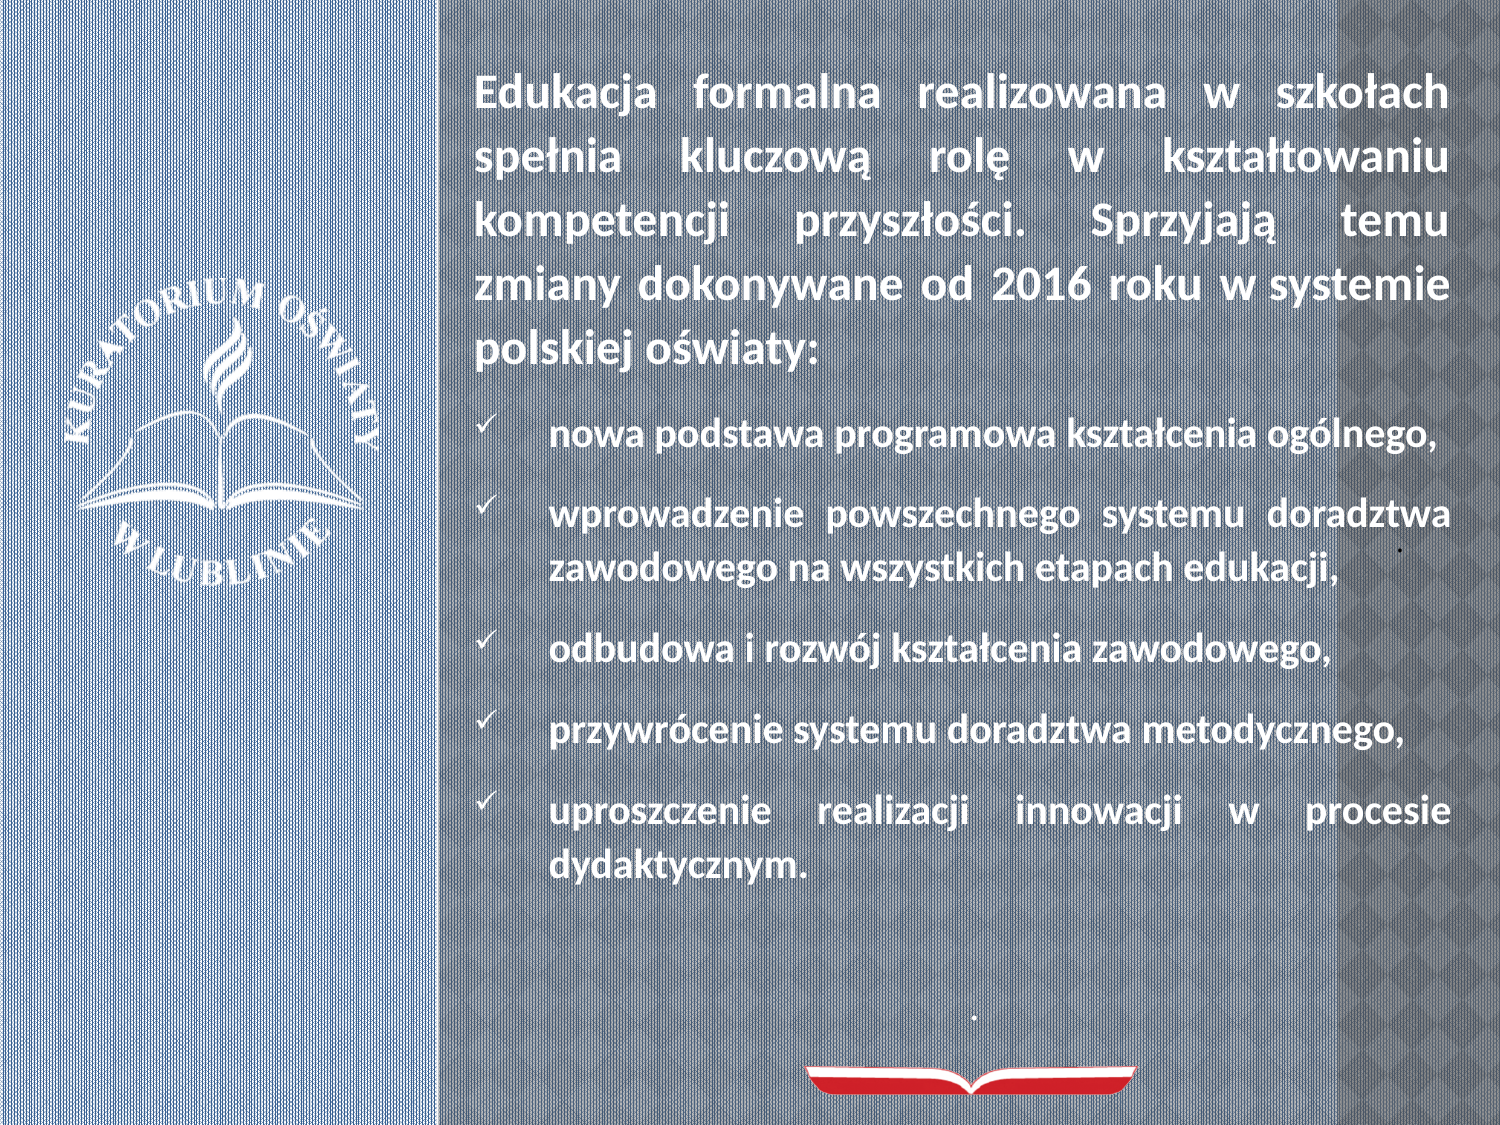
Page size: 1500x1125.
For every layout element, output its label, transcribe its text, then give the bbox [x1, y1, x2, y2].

picture [798, 1062, 1143, 1099]
subtitle Edukacja formalna realizowana w szkołach spełnia kluczową rolę w kształtowaniu kompetencji przyszłości. Sprzyjają temu zmiany dokonywane od 2016 roku w systemie polskiej oświaty: nowa podstawa programowa kształcenia ogólnego, wprowadzenie powszechnego systemu doradztwa zawodowego na wszystkich etapach edukacji, odbudowa i rozwój kształcenia zawodowego, przywrócenie systemu doradztwa metodycznego, uproszczenie realizacji innowacji w procesie dydaktycznym. [466, 54, 1459, 975]
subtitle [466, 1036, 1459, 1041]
picture [1337, 0, 1500, 1125]
picture [64, 278, 379, 586]
text_box . [466, 975, 1483, 1036]
